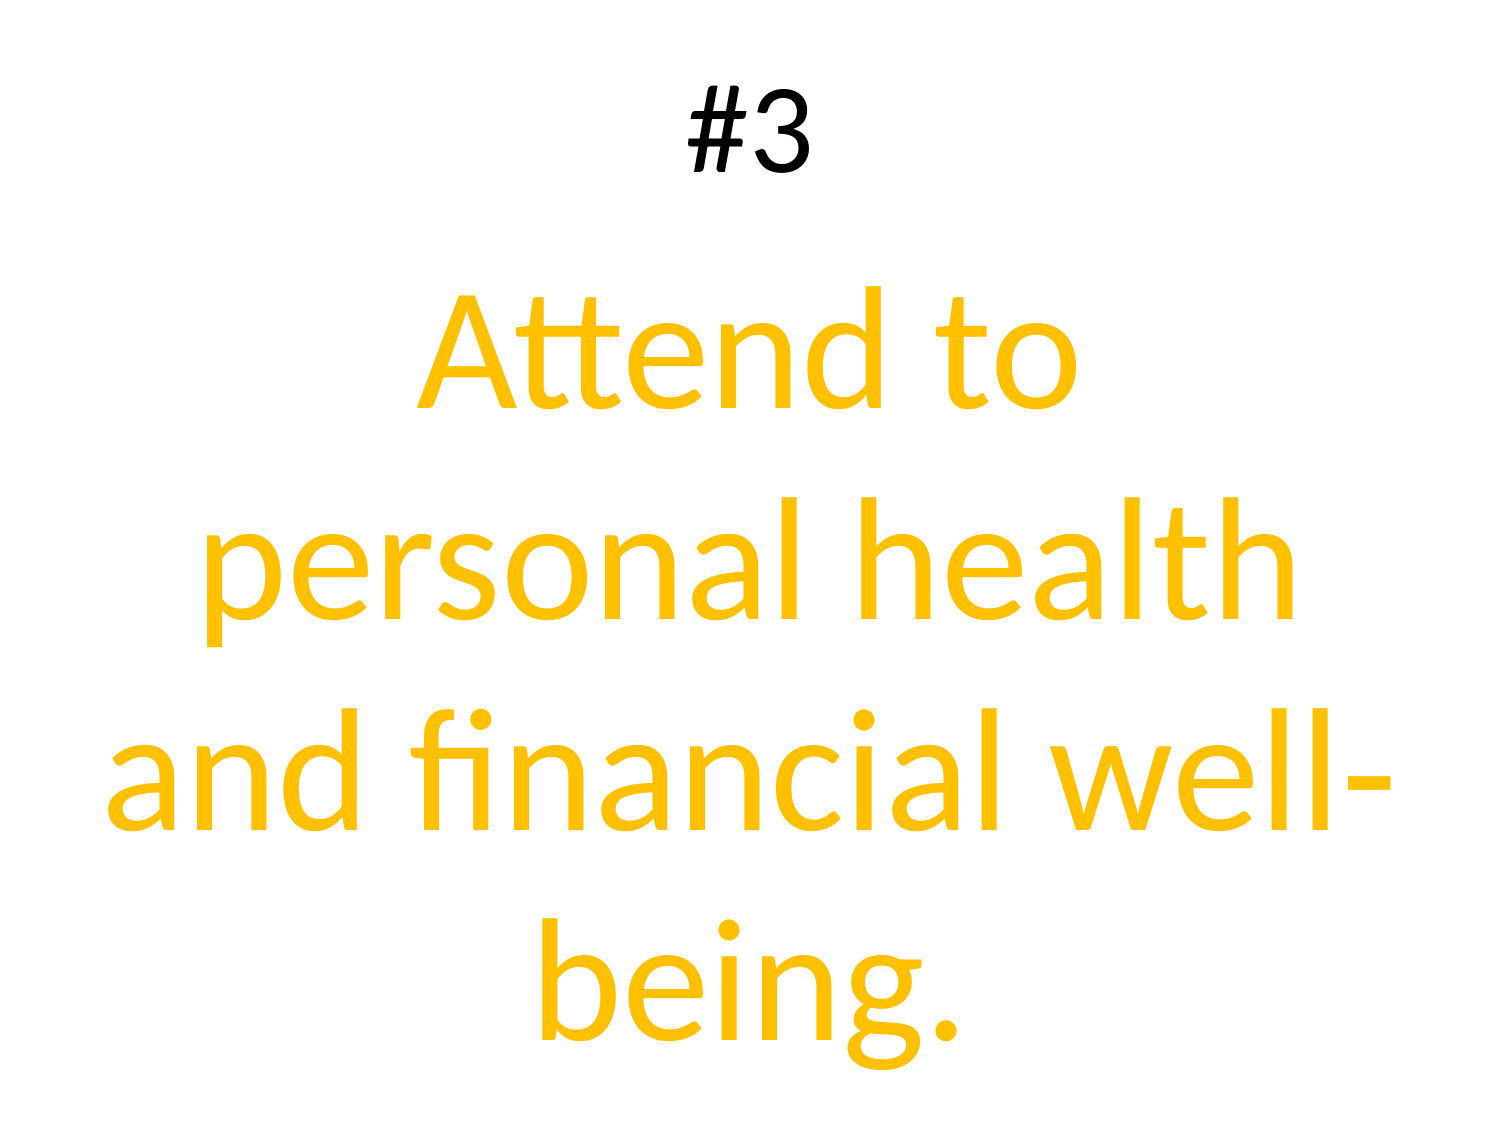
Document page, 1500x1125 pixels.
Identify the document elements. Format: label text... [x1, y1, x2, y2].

list #3 Attend to personal health and financial well‐being. [75, 37, 1425, 1088]
